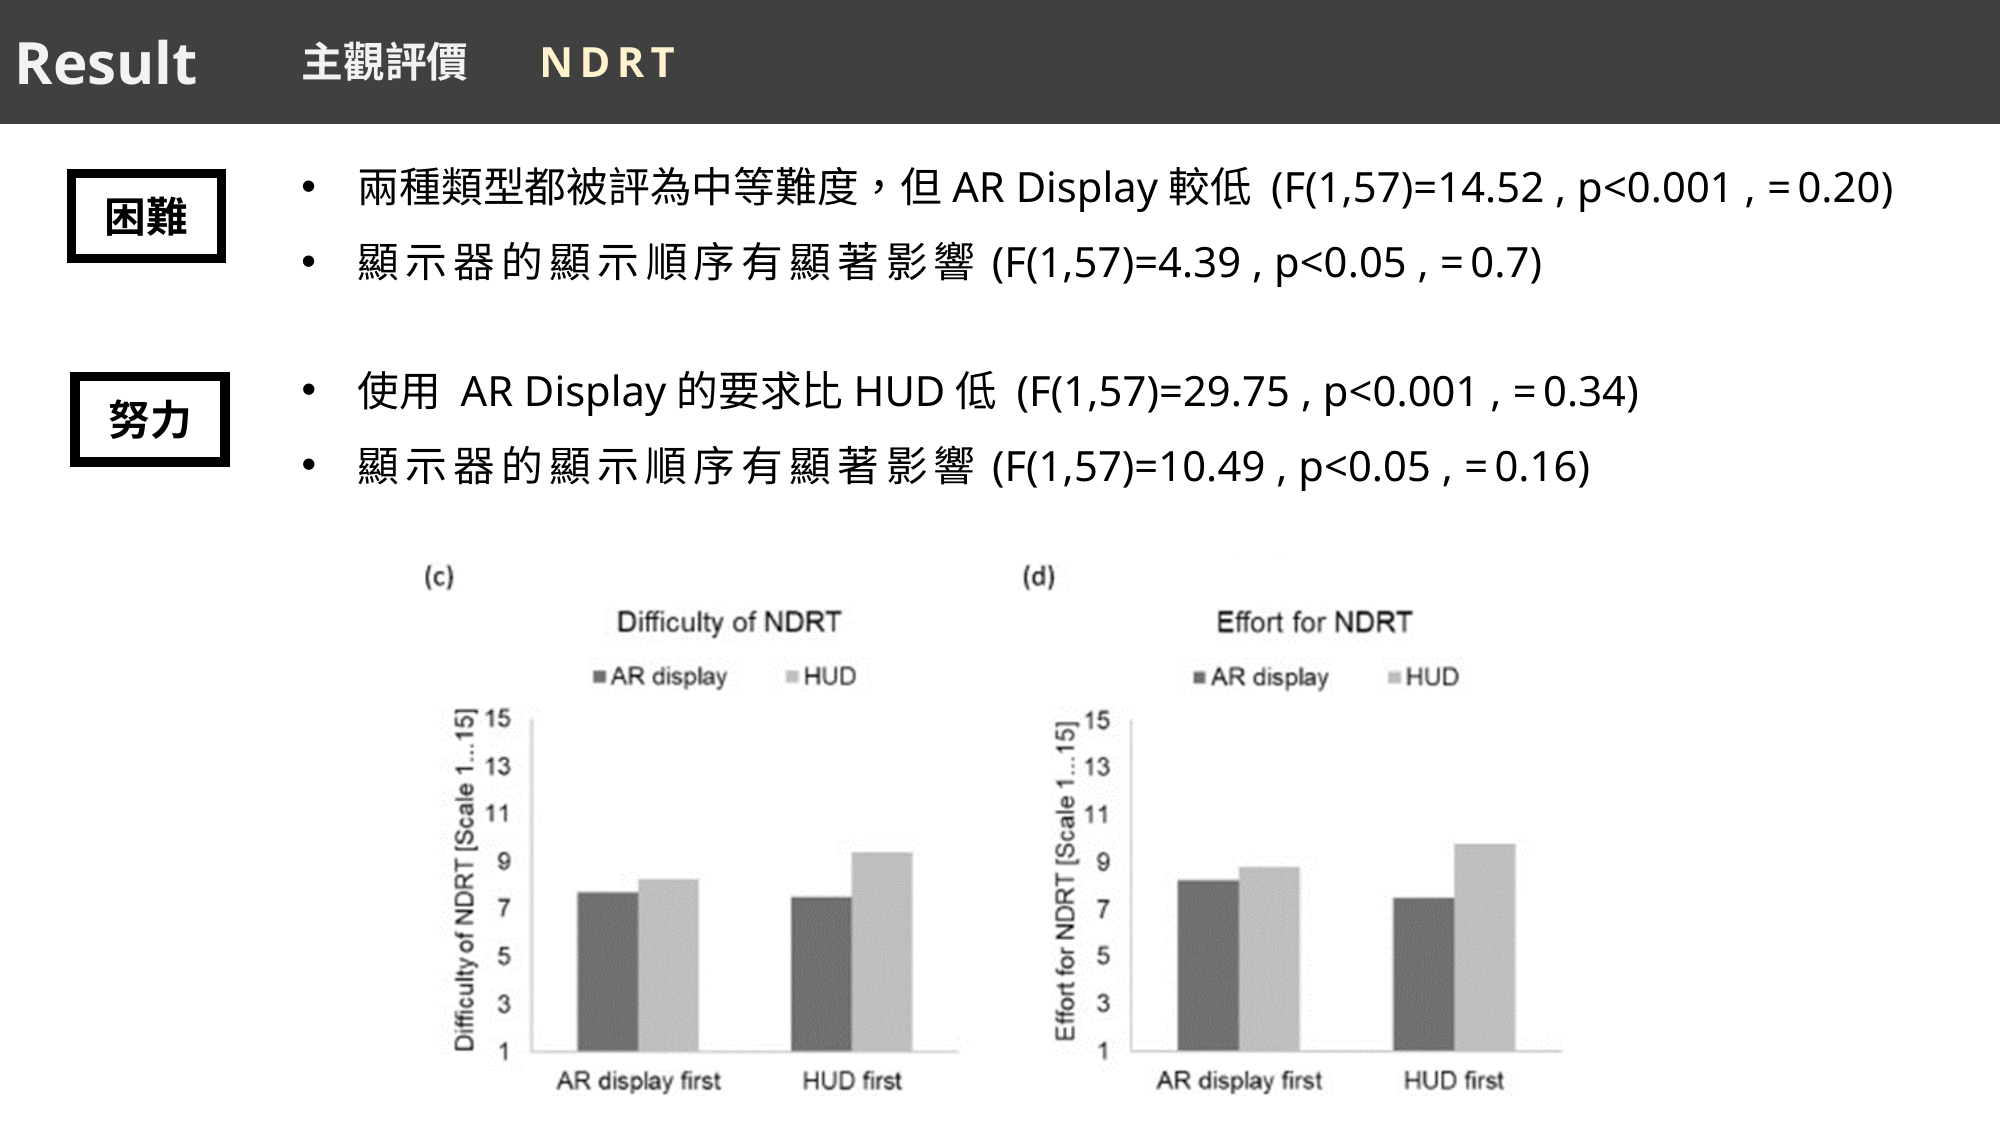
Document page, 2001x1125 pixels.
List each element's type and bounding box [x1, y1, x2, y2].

text_box [67, 173, 226, 259]
picture [425, 547, 1575, 1096]
text_box [0, 0, 2000, 123]
text_box [71, 376, 229, 463]
